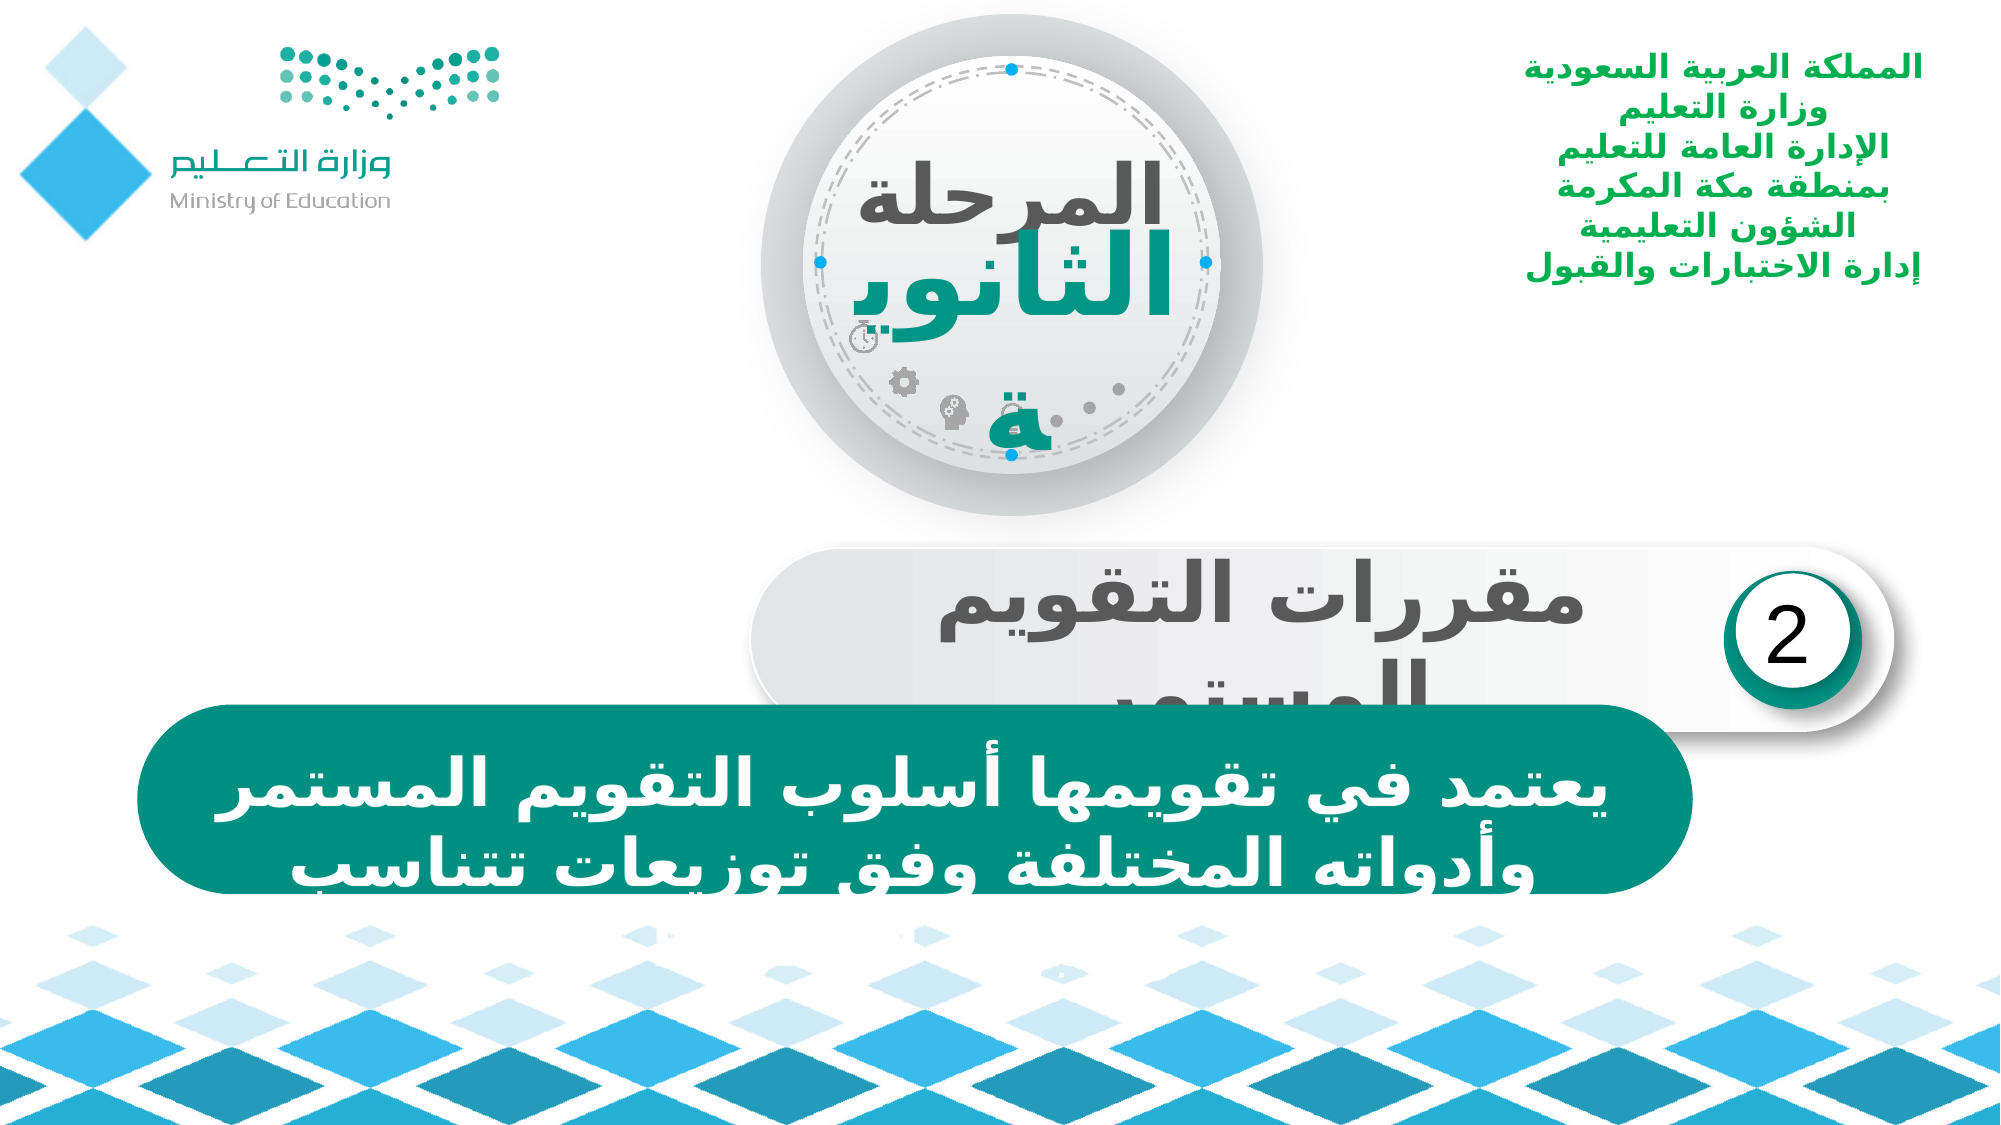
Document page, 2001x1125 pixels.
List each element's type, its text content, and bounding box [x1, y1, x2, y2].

text_box المملكة العربية السعودية وزارة التعليم الإدارة العامة للتعليم بمنطقة مكة المكرمة الشؤون التعليمية إدارة الاختبارات والقبول [1486, 37, 1962, 292]
picture [11, 13, 505, 255]
text_box مقررات التقويم المستمر [750, 547, 1894, 731]
text_box [1723, 579, 1857, 710]
text_box 2 [1735, 573, 1851, 688]
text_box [760, 13, 1264, 517]
picture [0, 818, 2000, 1125]
text_box يعتمد في تقويمها أسلوب التقويم المستمر وأدواته المختلفة وفق توزيعات تتناسب وطبيعة المقرر : [137, 704, 1693, 818]
